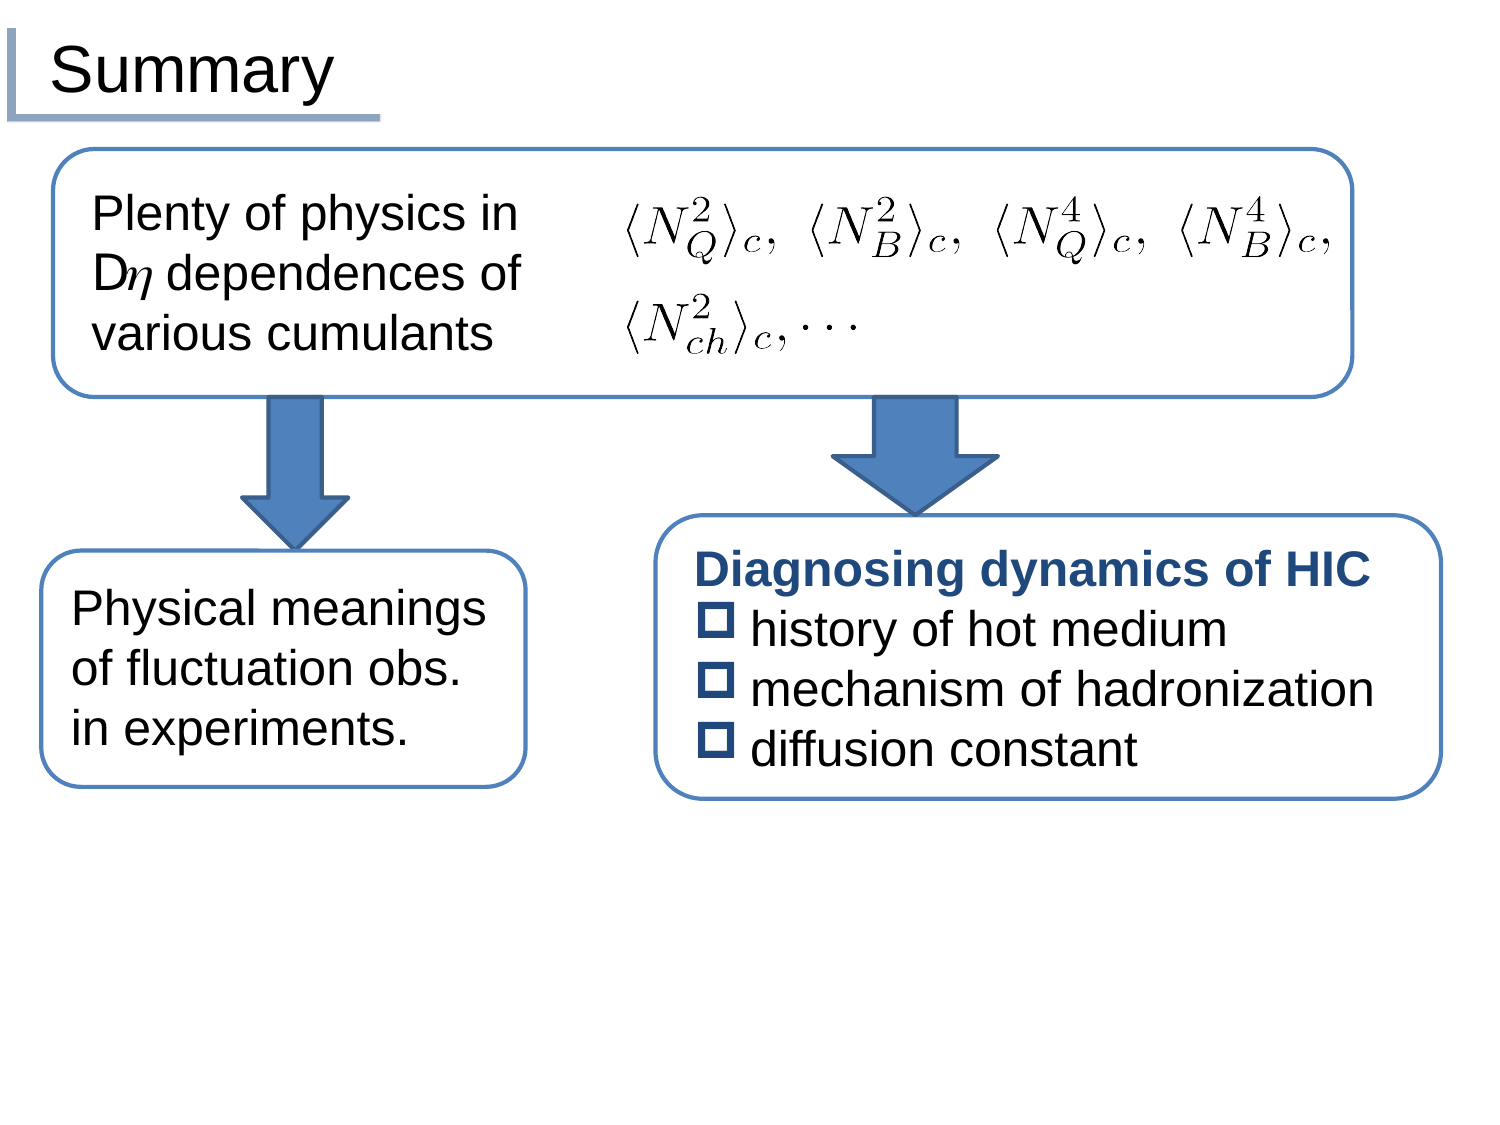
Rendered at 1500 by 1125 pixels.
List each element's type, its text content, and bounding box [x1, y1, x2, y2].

text_box Plenty of physics in Dh dependences of various cumulants [76, 172, 597, 368]
text_box [240, 394, 351, 548]
picture [627, 195, 1329, 354]
text_box [830, 394, 1000, 517]
text_box Diagnosing dynamics of HIC history of hot medium mechanism of hadronization diffusion constant [679, 529, 1401, 785]
text_box [50, 146, 1355, 400]
title Summary [15, 17, 391, 115]
text_box [653, 513, 1444, 801]
text_box Physical meanings of fluctuation obs. in experiments. [55, 567, 502, 763]
text_box [39, 548, 528, 789]
